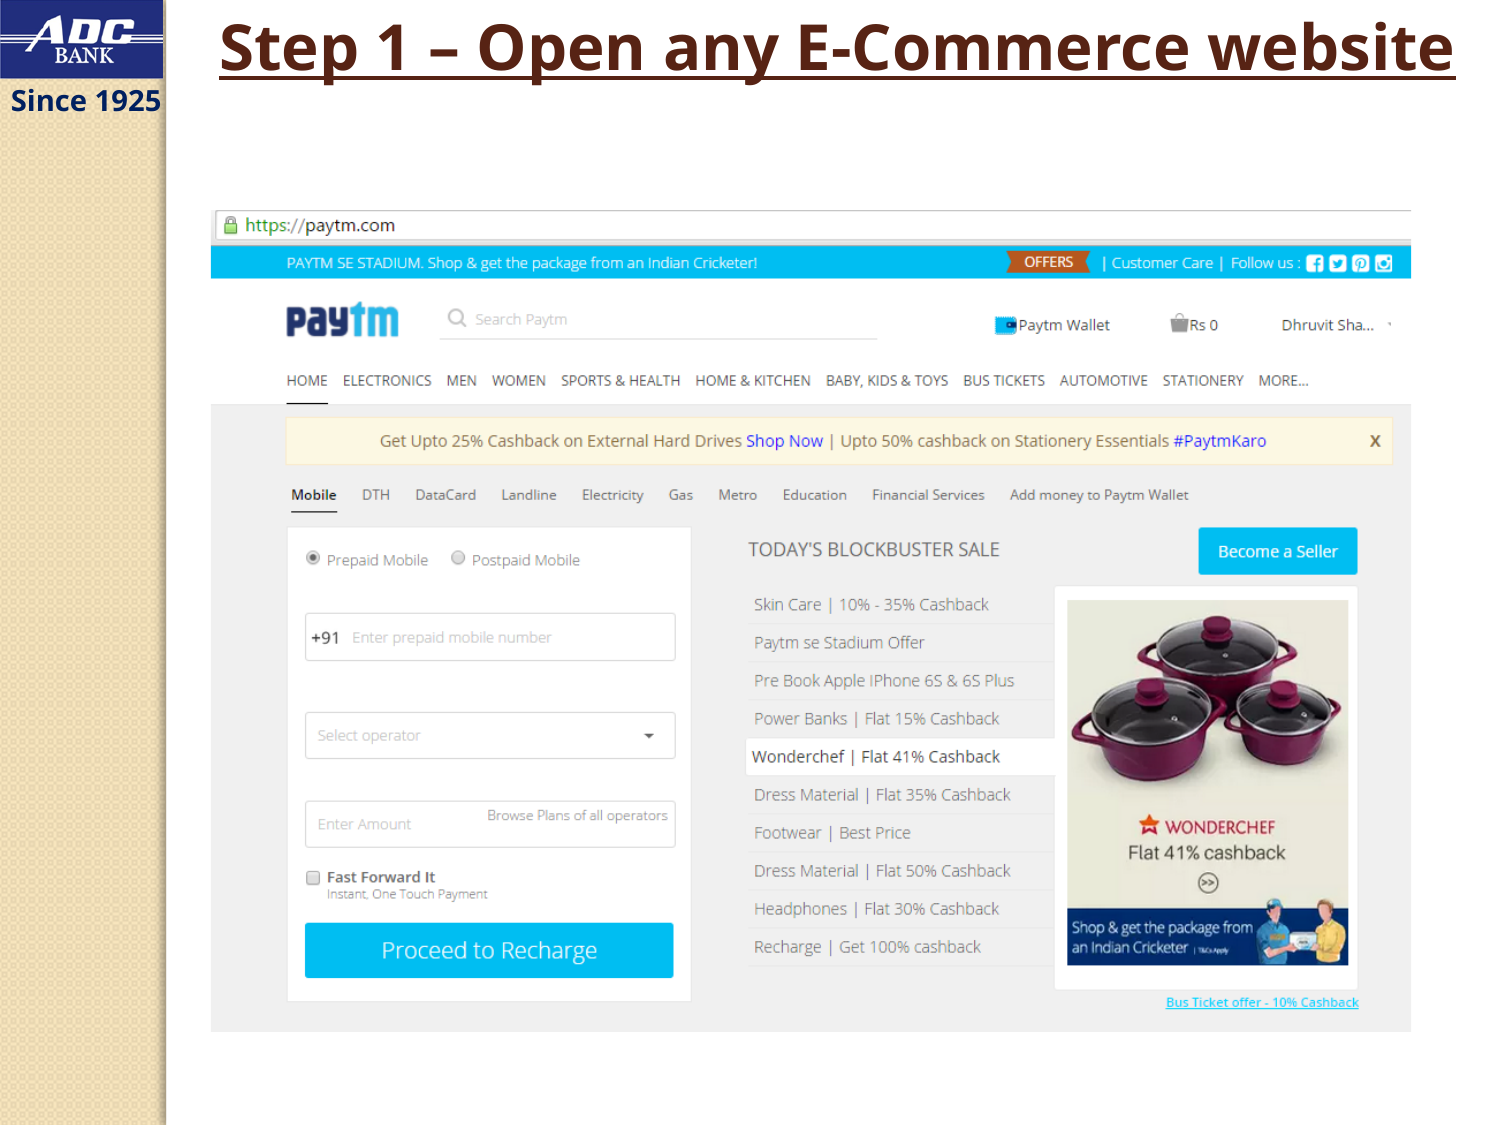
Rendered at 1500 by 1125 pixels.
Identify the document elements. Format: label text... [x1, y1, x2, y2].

picture [381, 258, 385, 268]
picture [1007, 251, 1089, 272]
picture [1194, 261, 1202, 268]
picture [0, 0, 163, 79]
picture [409, 258, 420, 267]
picture [632, 261, 638, 268]
picture [1375, 255, 1392, 272]
picture [1329, 255, 1347, 272]
picture [1352, 255, 1370, 272]
picture [1249, 257, 1256, 267]
picture [1261, 261, 1273, 267]
picture [210, 210, 1412, 246]
text_box Step 1 – Open any E-Commerce website [174, 0, 1500, 125]
picture [1306, 255, 1324, 272]
text_box Since 1925 [0, 74, 177, 125]
picture [675, 261, 683, 268]
picture [720, 257, 724, 267]
picture [322, 258, 327, 267]
picture [210, 279, 1412, 1032]
picture [1127, 261, 1133, 268]
